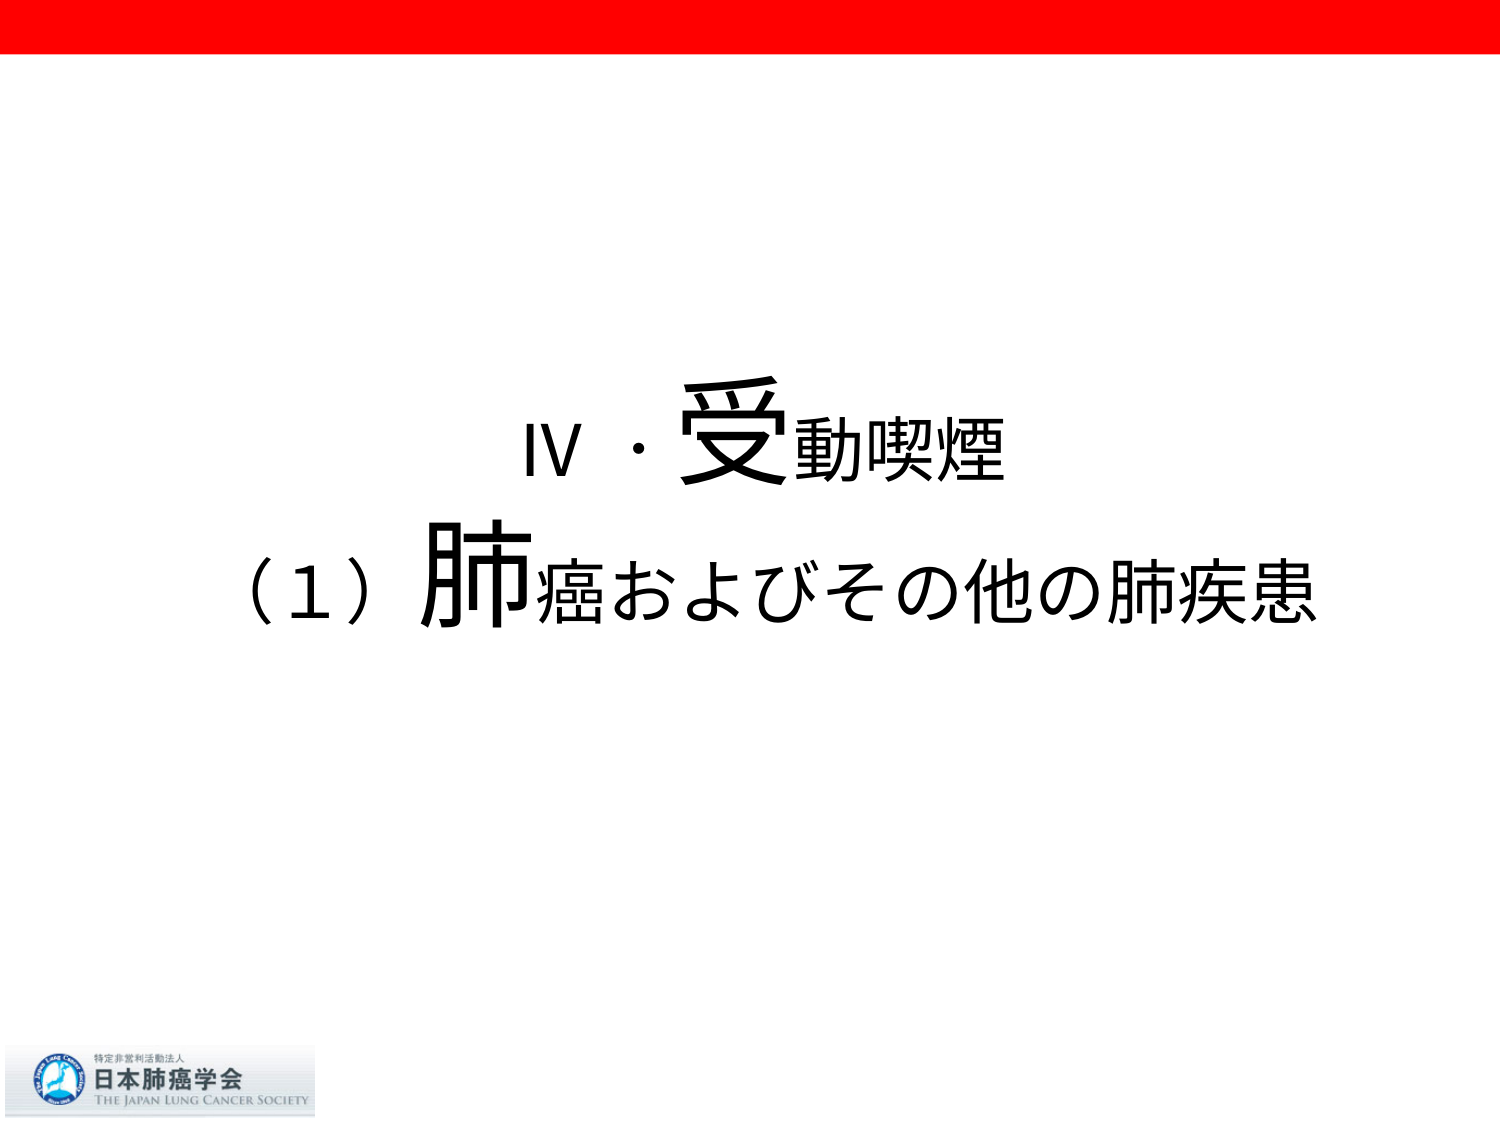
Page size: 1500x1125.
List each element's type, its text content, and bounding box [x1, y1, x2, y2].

text_box [0, 0, 1500, 57]
picture [5, 1045, 315, 1118]
title Ⅳ．受動喫煙 （１）肺癌およびその他の肺疾患 [123, 349, 1399, 651]
